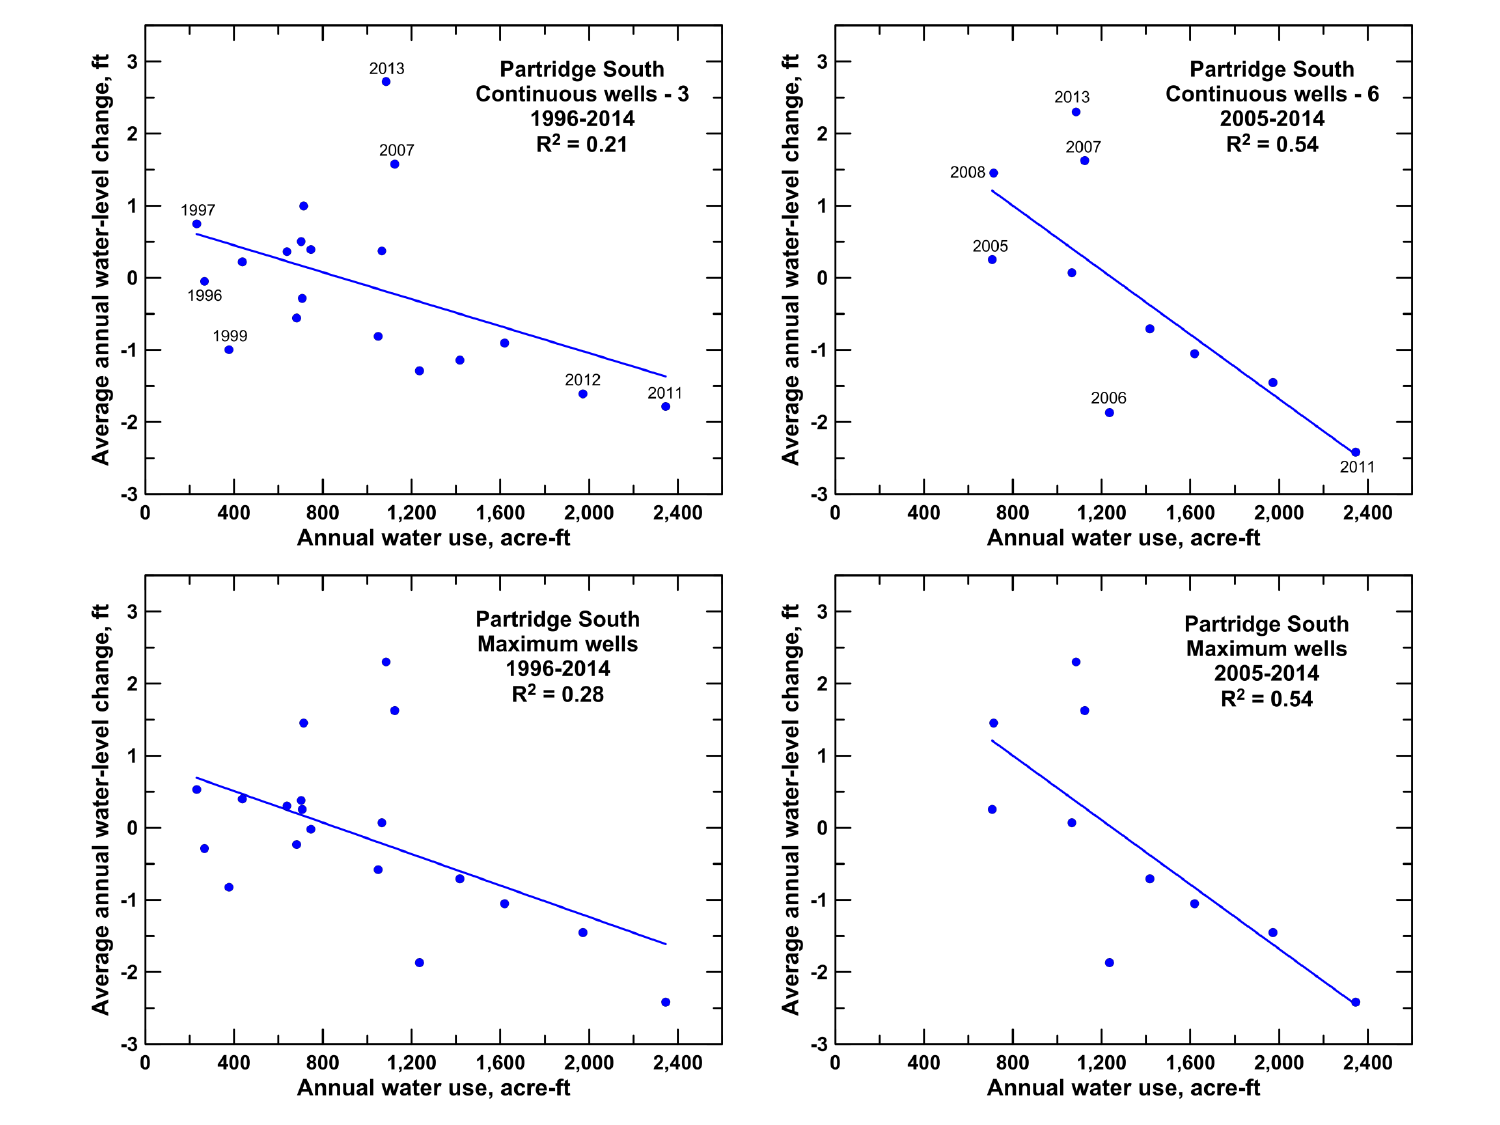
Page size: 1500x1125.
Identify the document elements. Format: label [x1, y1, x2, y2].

picture [777, 574, 1413, 1101]
picture [87, 574, 723, 1101]
picture [777, 24, 1413, 551]
picture [87, 24, 723, 551]
